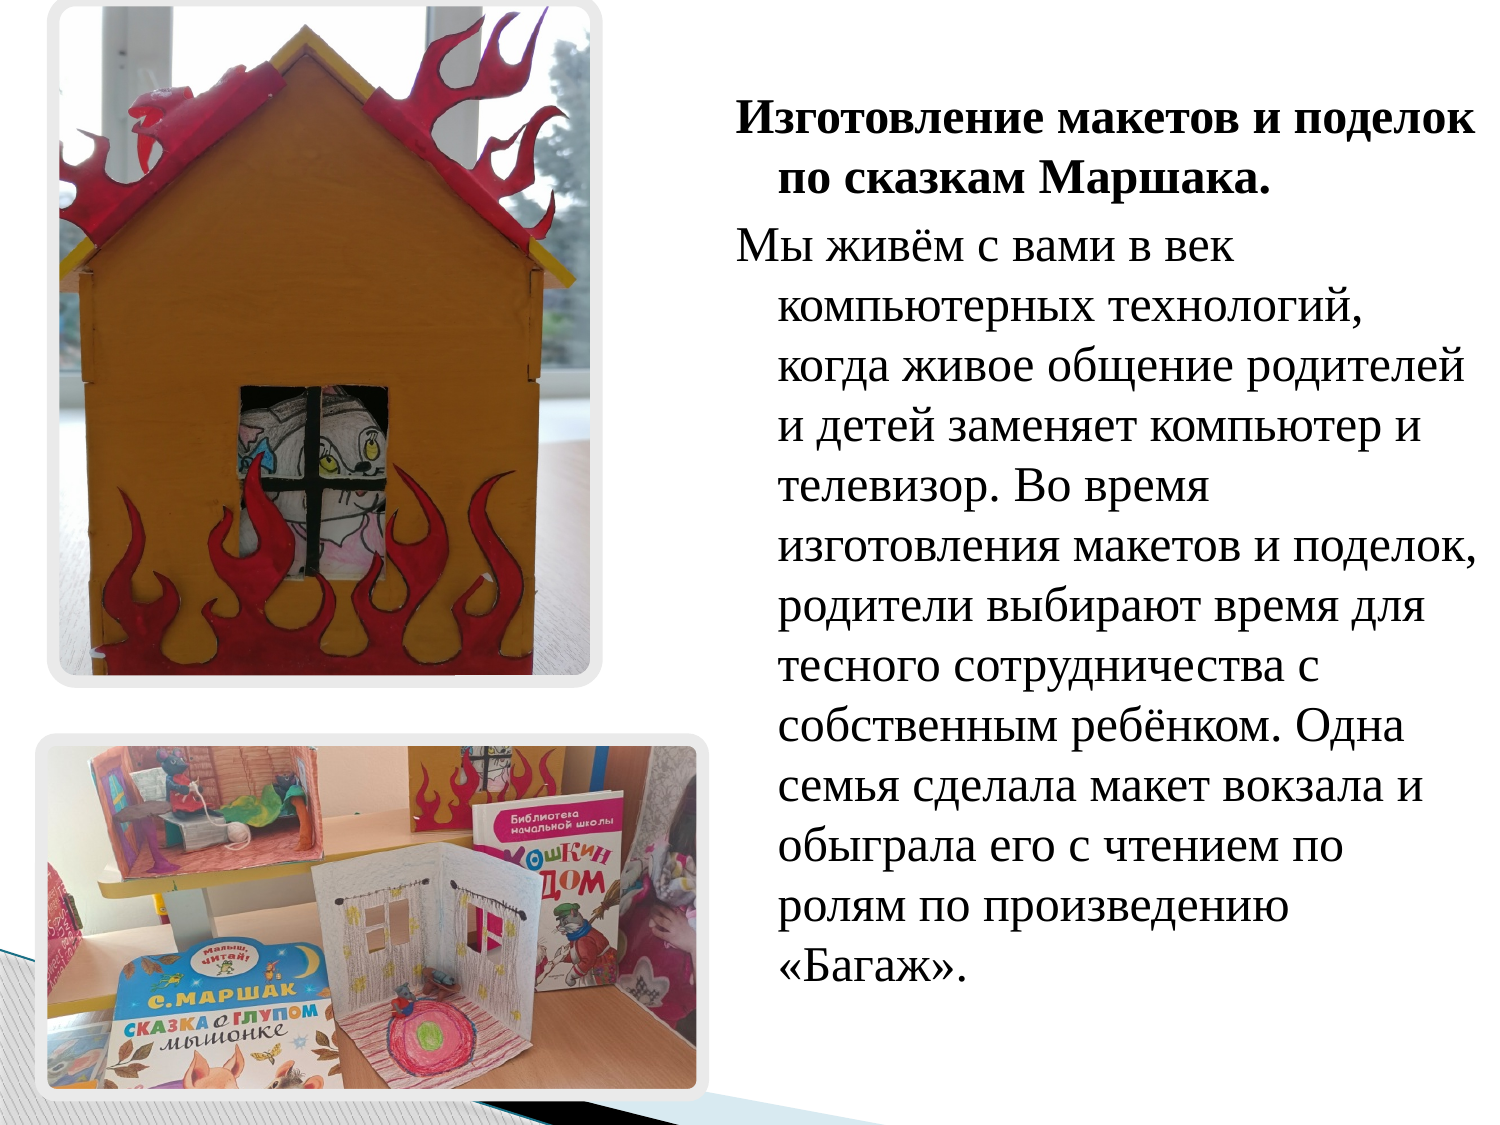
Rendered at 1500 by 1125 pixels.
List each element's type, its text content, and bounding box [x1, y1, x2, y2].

picture [41, 739, 703, 1096]
picture [52, 0, 597, 682]
list Изготовление макетов и поделок по сказкам Маршака. Мы живём с вами в век компьютерных технологий, когда живое общение родителей и детей заменяет компьютер и телевизор. Во время изготовления макетов и поделок, родители выбирают время для тесного сотрудничества с собственным ребёнком. Одна семья сделала макет вокзала и обыграла его с чтением по ролям по произведению «Багаж». [702, 0, 1500, 1125]
